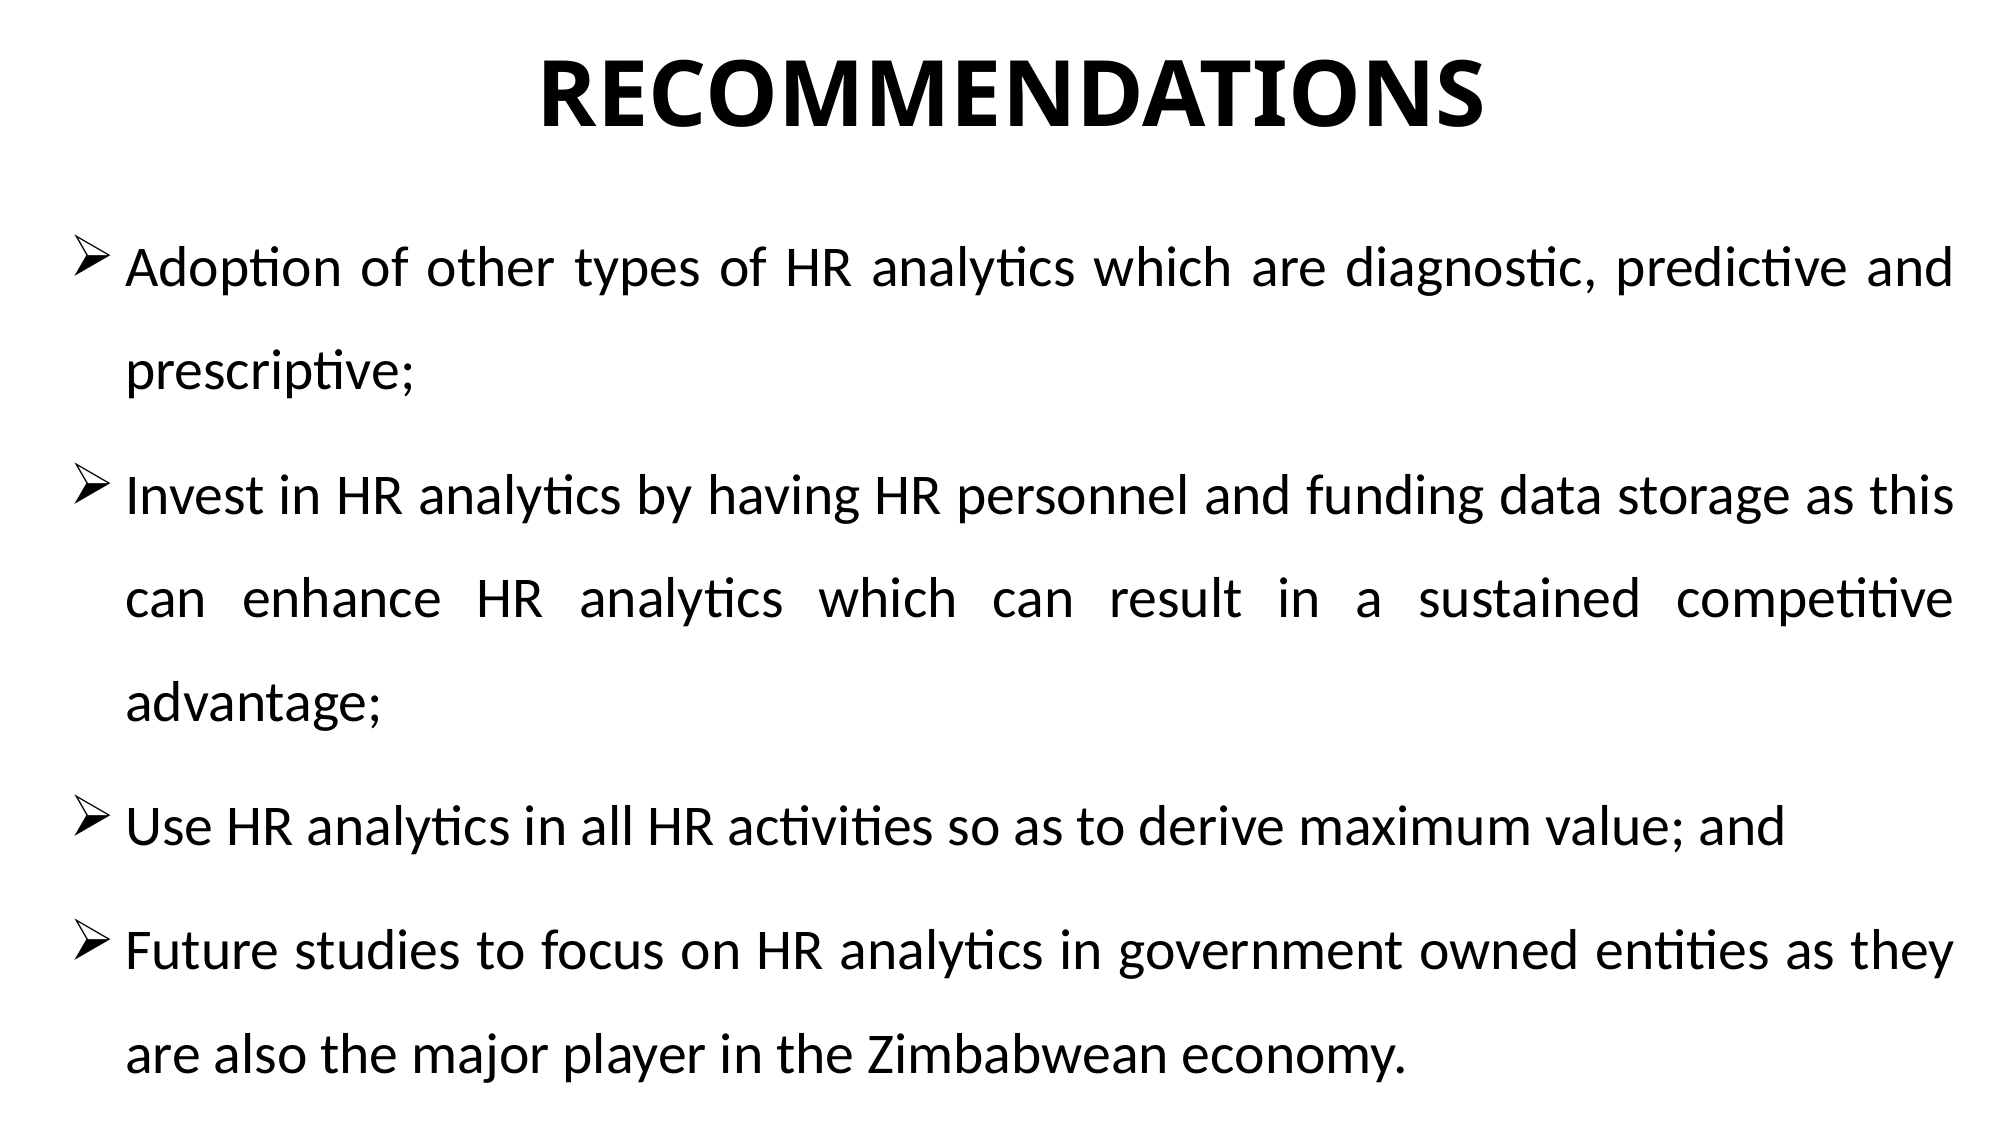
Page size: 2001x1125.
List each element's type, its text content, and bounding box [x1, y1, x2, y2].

list Adoption of other types of HR analytics which are diagnostic, predictive and prescriptive; Invest in HR analytics by having HR personnel and funding data storage as this can enhance HR analytics which can result in a sustained competitive advantage; Use HR analytics in all HR activities so as to derive maximum value; and Future studies to focus on HR analytics in government owned entities as they are also the major player in the Zimbabwean economy. [54, 186, 1973, 1098]
title RECOMMENDATIONS [137, 37, 1863, 157]
